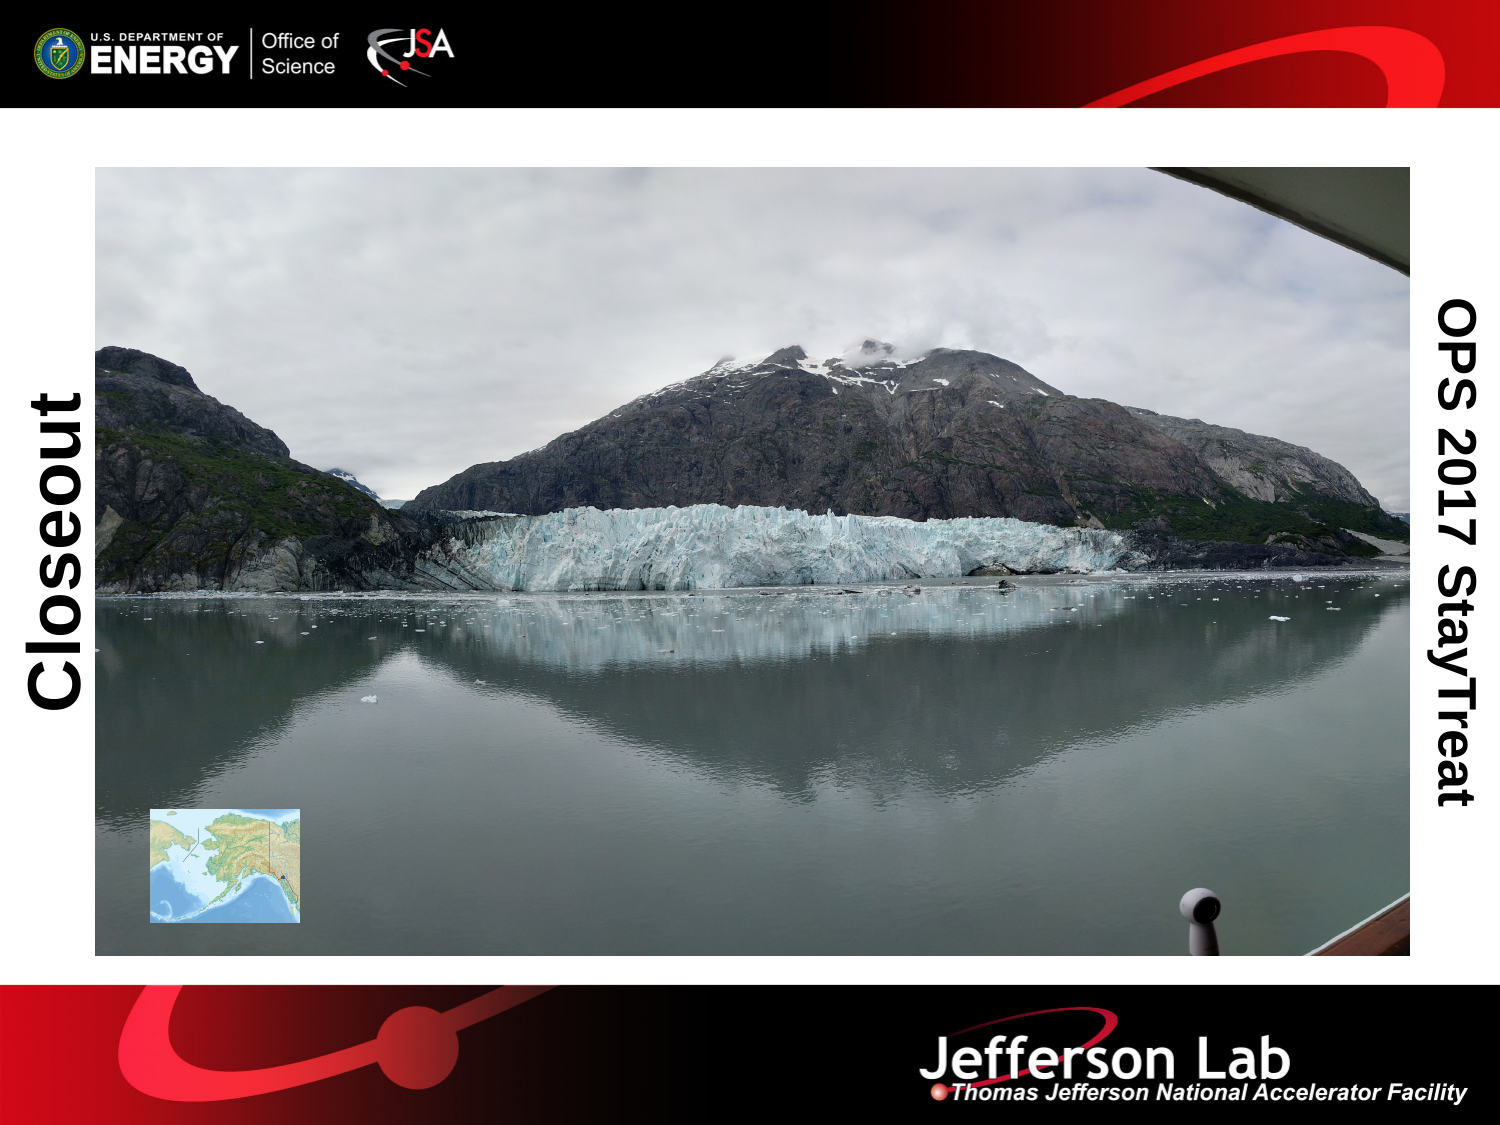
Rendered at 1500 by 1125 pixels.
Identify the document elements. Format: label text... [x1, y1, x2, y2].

text_box OPS 2017 StayTreat [1409, 112, 1500, 993]
text_box Closeout [0, 112, 102, 993]
picture [0, 0, 1500, 1125]
